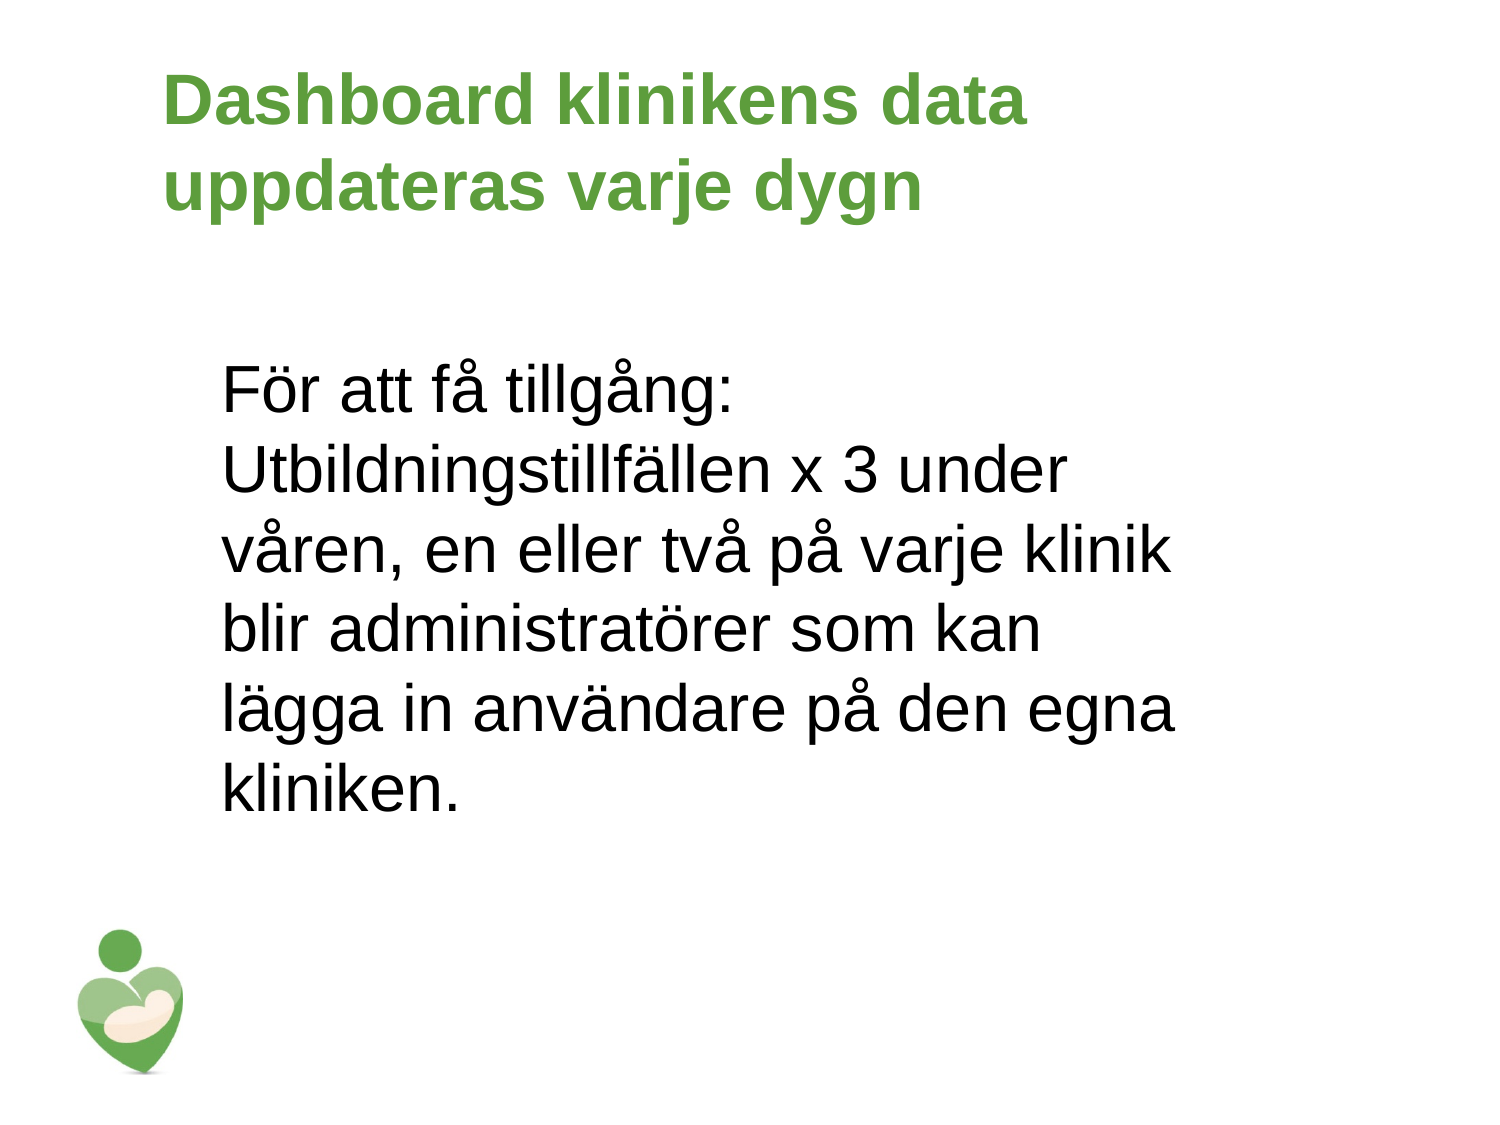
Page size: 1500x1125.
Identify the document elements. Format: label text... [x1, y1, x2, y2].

picture [76, 928, 183, 1075]
title Dashboard klinikens data uppdateras varje dygn [147, 45, 1353, 233]
text_box För att få tillgång: Utbildningstillfällen x 3 under våren, en eller två på varje klinik blir administratörer som kan lägga in användare på den egna kliniken. [206, 338, 1211, 833]
